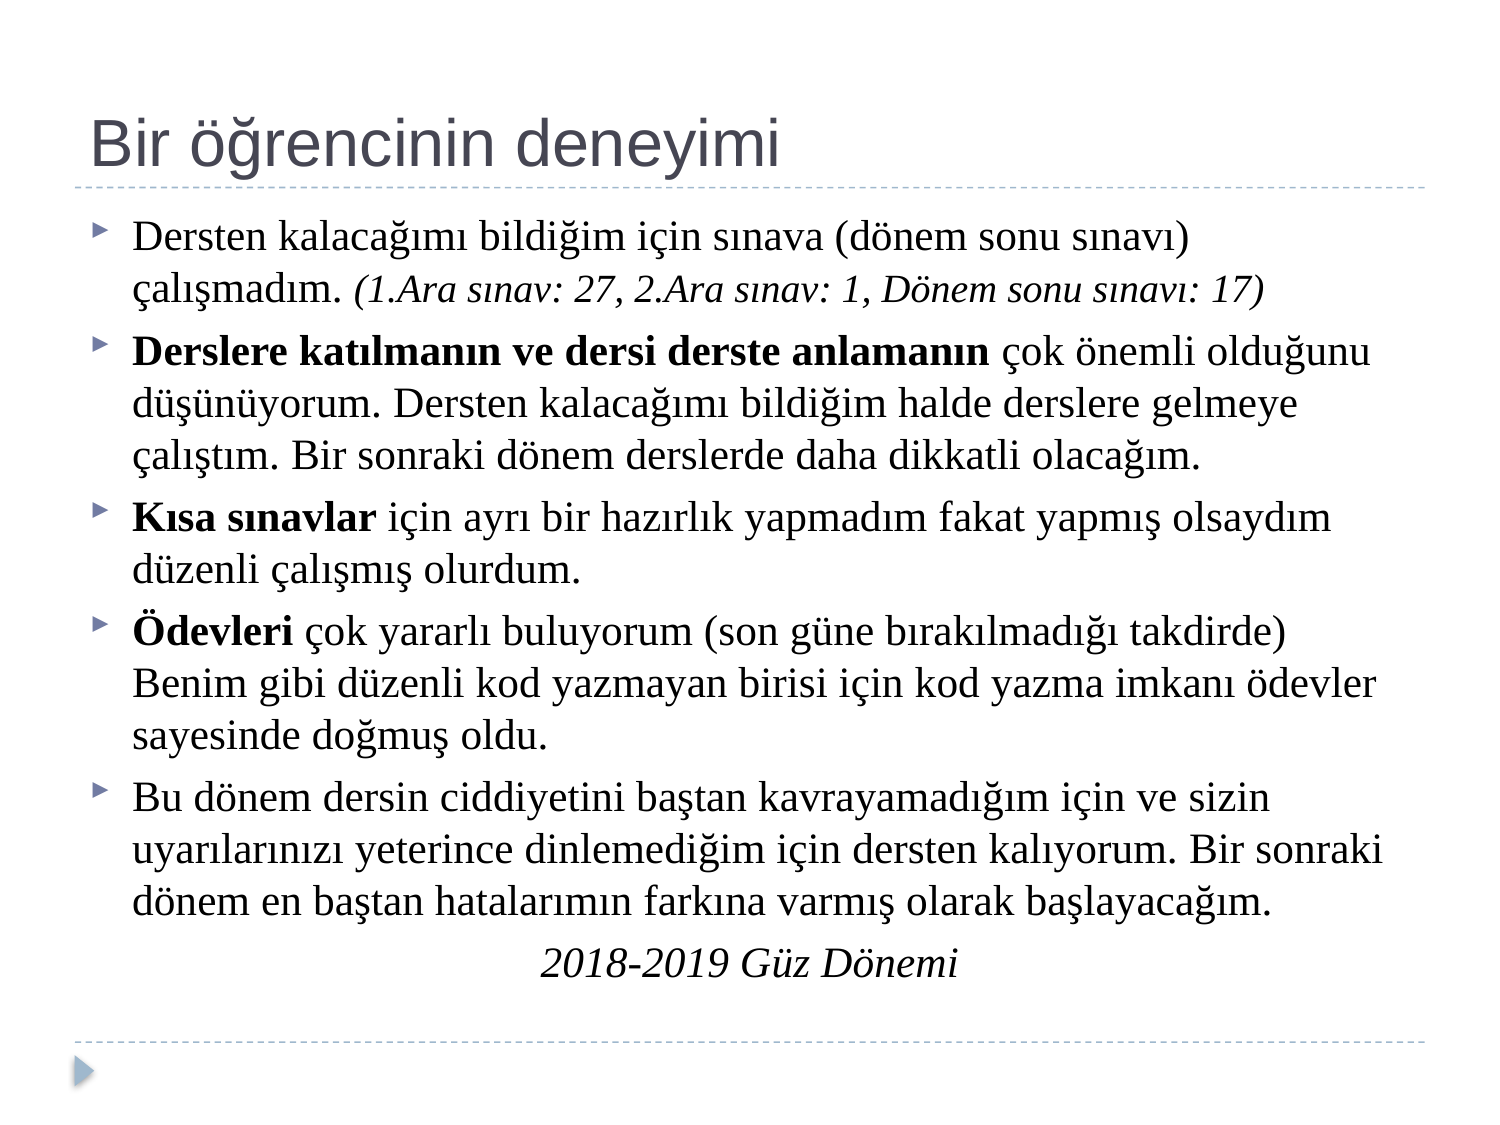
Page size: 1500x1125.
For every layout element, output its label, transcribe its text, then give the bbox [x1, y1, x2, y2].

title Bir öğrencinin deneyimi [75, 24, 1425, 188]
list Dersten kalacağımı bildiğim için sınava (dönem sonu sınavı) çalışmadım. (1.Ara sınav: 27, 2.Ara sınav: 1, Dönem sonu sınavı: 17) Derslere katılmanın ve dersi derste anlamanın çok önemli olduğunu düşünüyorum. Dersten kalacağımı bildiğim halde derslere gelmeye çalıştım. Bir sonraki dönem derslerde daha dikkatli olacağım. Kısa sınavlar için ayrı bir hazırlık yapmadım fakat yapmış olsaydım düzenli çalışmış olurdum. Ödevleri çok yararlı buluyorum (son güne bırakılmadığı takdirde) Benim gibi düzenli kod yazmayan birisi için kod yazma imkanı ödevler sayesinde doğmuş oldu. Bu dönem dersin ciddiyetini baştan kavrayamadığım için ve sizin uyarılarınızı yeterince dinlemediğim için dersten kalıyorum. Bir sonraki dönem en baştan hatalarımın farkına varmış olarak başlayacağım. 2018-2019 Güz Dönemi [75, 200, 1425, 1010]
